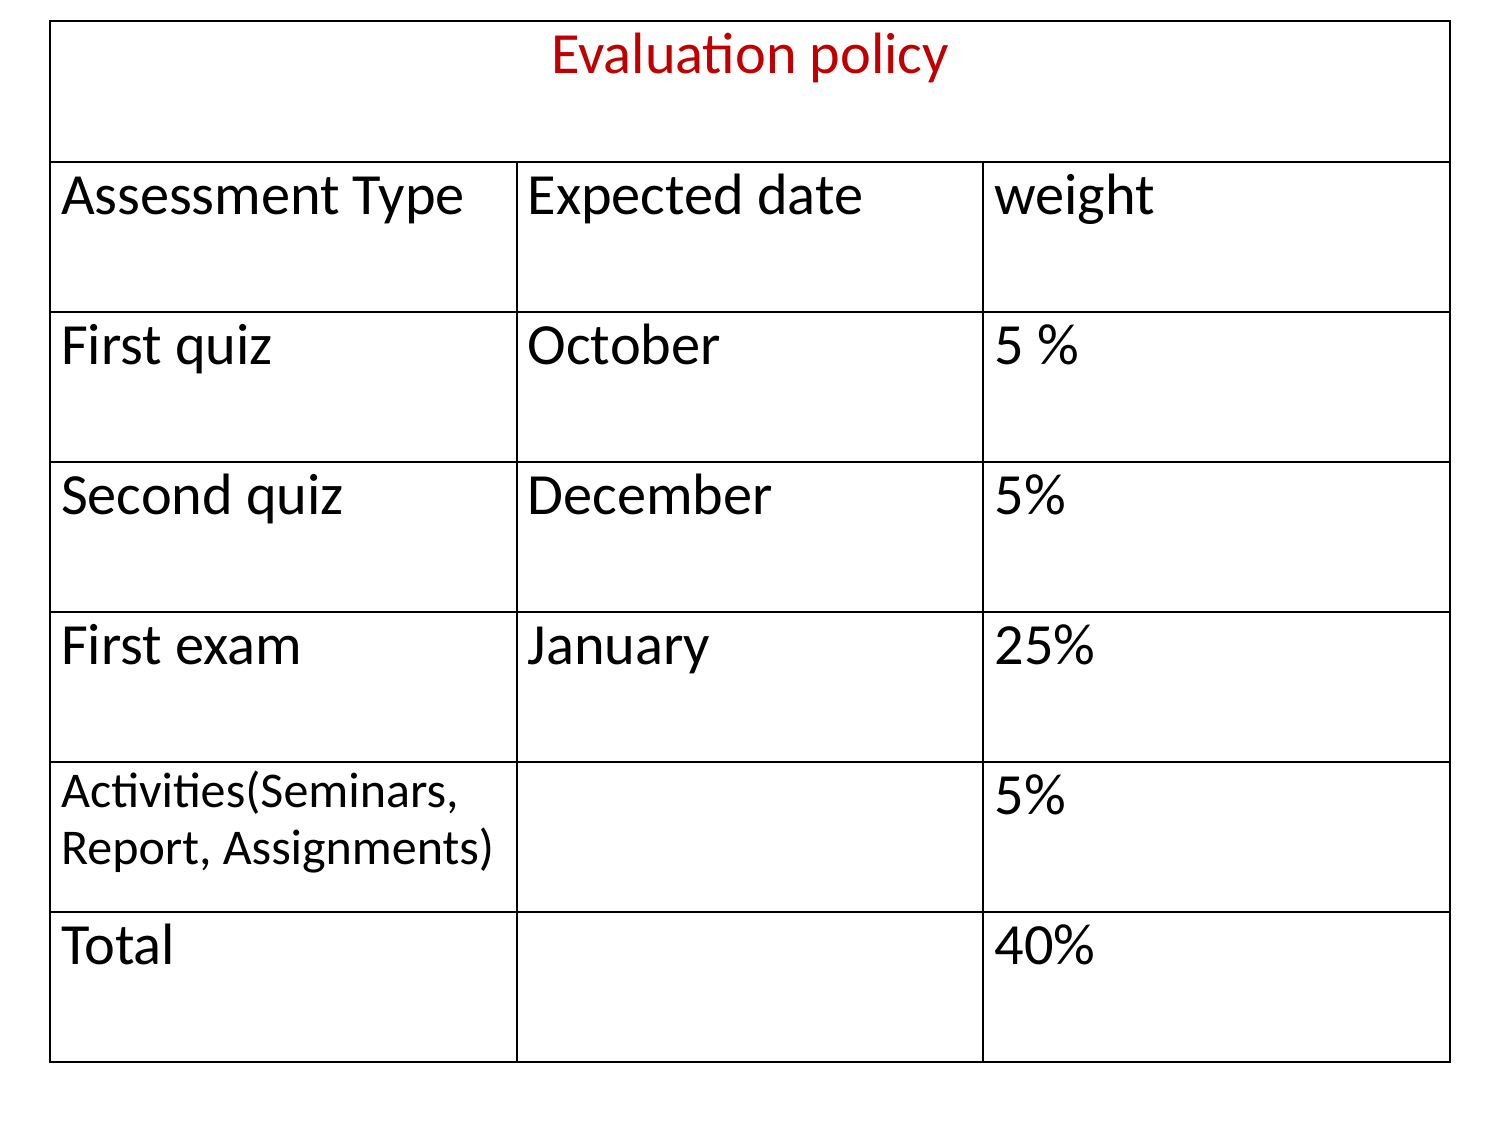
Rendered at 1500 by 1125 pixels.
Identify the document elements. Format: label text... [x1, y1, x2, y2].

table_cell First quiz [51, 313, 516, 461]
table_cell Activities(Seminars, Report, Assignments) [51, 763, 516, 911]
table_cell Assessment Type [51, 163, 516, 311]
table_cell First exam [51, 613, 516, 761]
table_header Evaluation policy [51, 22, 1449, 161]
table_cell [518, 913, 982, 1061]
table_cell Expected date [518, 163, 982, 311]
table_cell 5 % [984, 313, 1449, 461]
table_cell Second quiz [51, 463, 516, 611]
table_cell December [518, 463, 982, 611]
table_cell [518, 763, 982, 911]
table_cell 40% [984, 913, 1449, 1061]
table_cell 5% [984, 763, 1449, 911]
table_cell October [518, 313, 982, 461]
table_cell 5% [984, 463, 1449, 611]
table_cell January [518, 613, 982, 761]
table_cell Total [51, 913, 516, 1061]
table_cell weight [984, 163, 1449, 311]
table_cell 25% [984, 613, 1449, 761]
